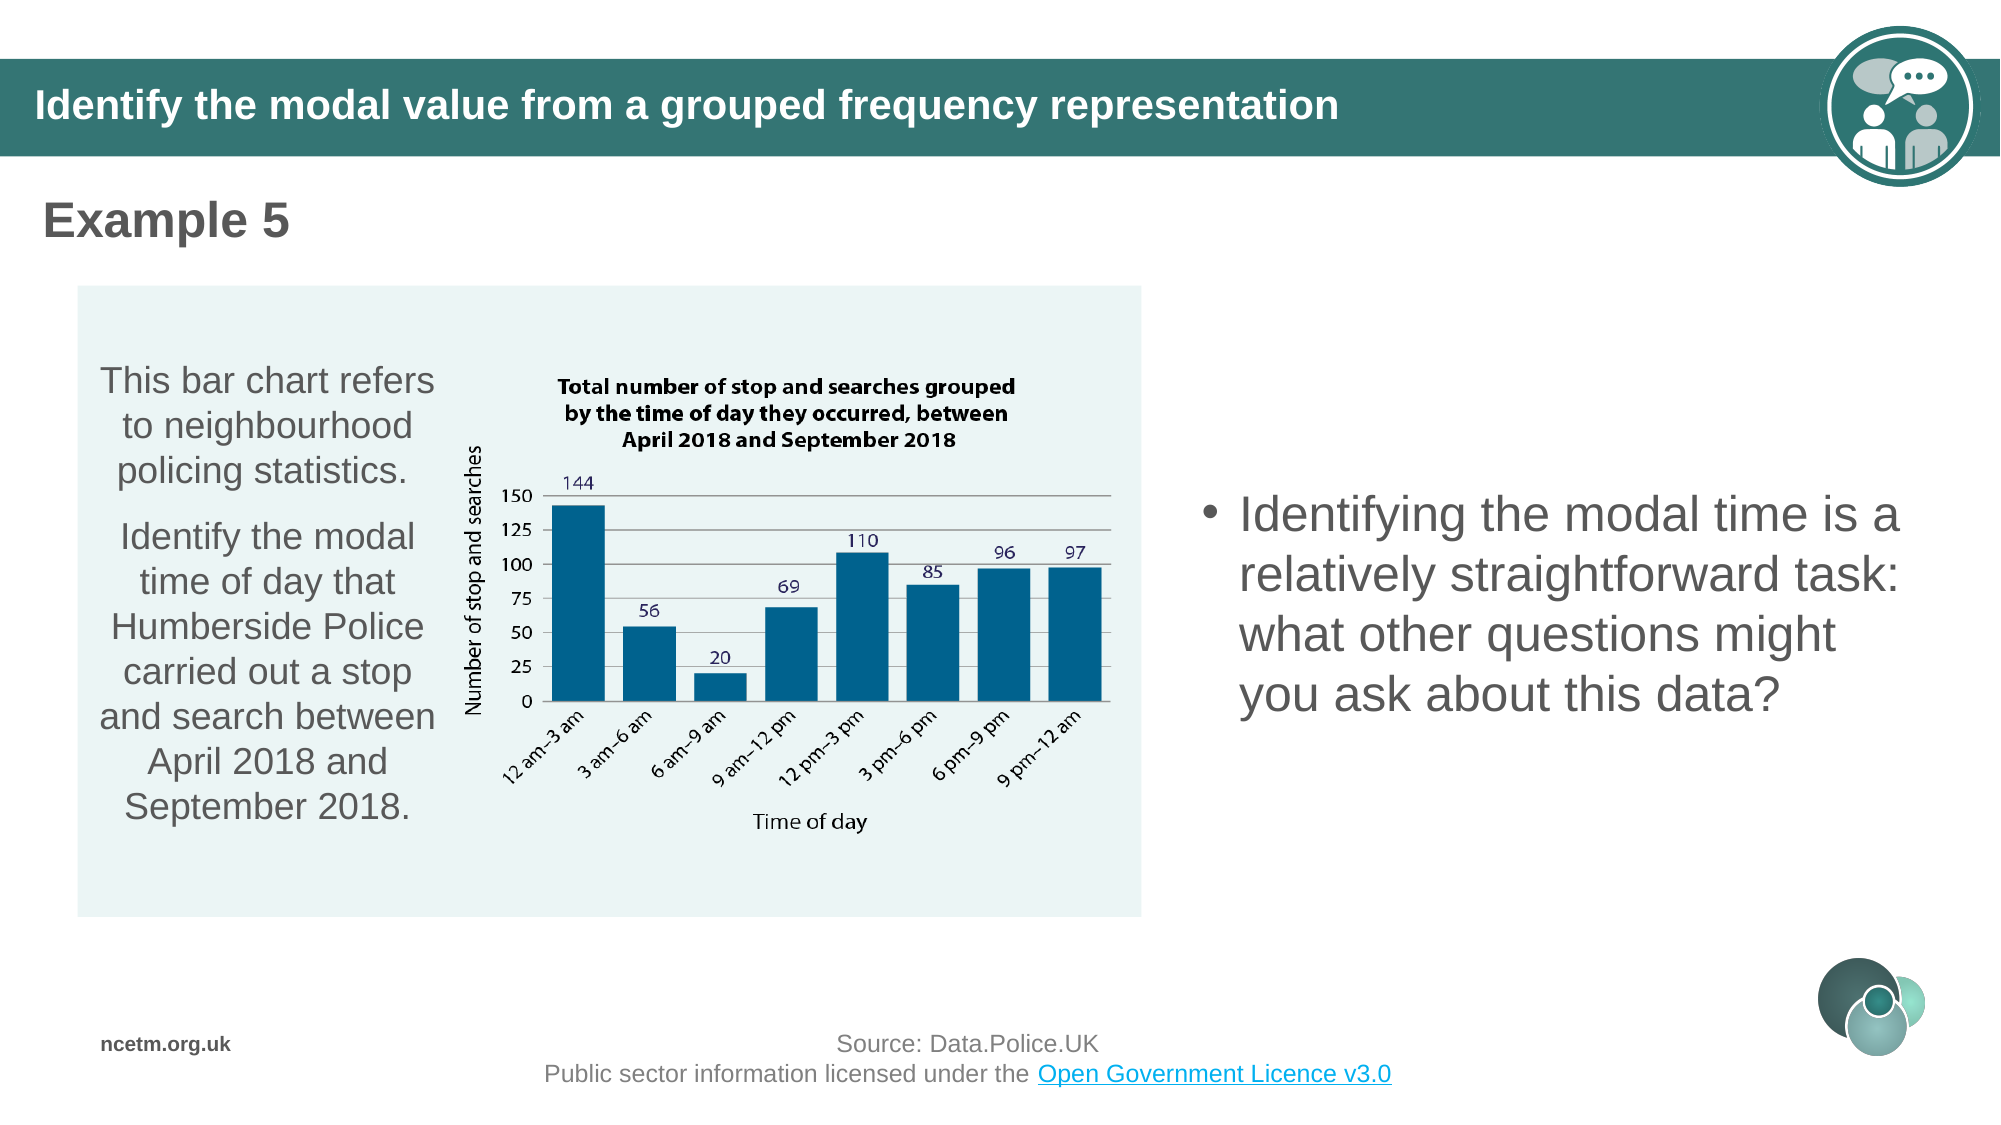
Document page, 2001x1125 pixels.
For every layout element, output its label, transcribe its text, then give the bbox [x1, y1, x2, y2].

text_box Identify the modal value from a grouped frequency representation [19, 71, 1868, 142]
text_box [77, 285, 1142, 917]
text_box Example 5 [27, 180, 1028, 255]
text_box Identifying the modal time is a relatively straightforward task: what other questions might you ask about this data? [1165, 285, 1922, 917]
text_box This bar chart refers to neighbourhood policing statistics. Identify the modal time of day that Humberside Police carried out a stop and search between April 2018 and September 2018. [74, 349, 461, 835]
picture [1818, 958, 1925, 1056]
picture [1818, 24, 1982, 188]
picture [459, 375, 1118, 844]
text_box Source: Data.Police.UK Public sector information licensed under the Open Government Licence v3.0 [395, 1020, 1542, 1095]
